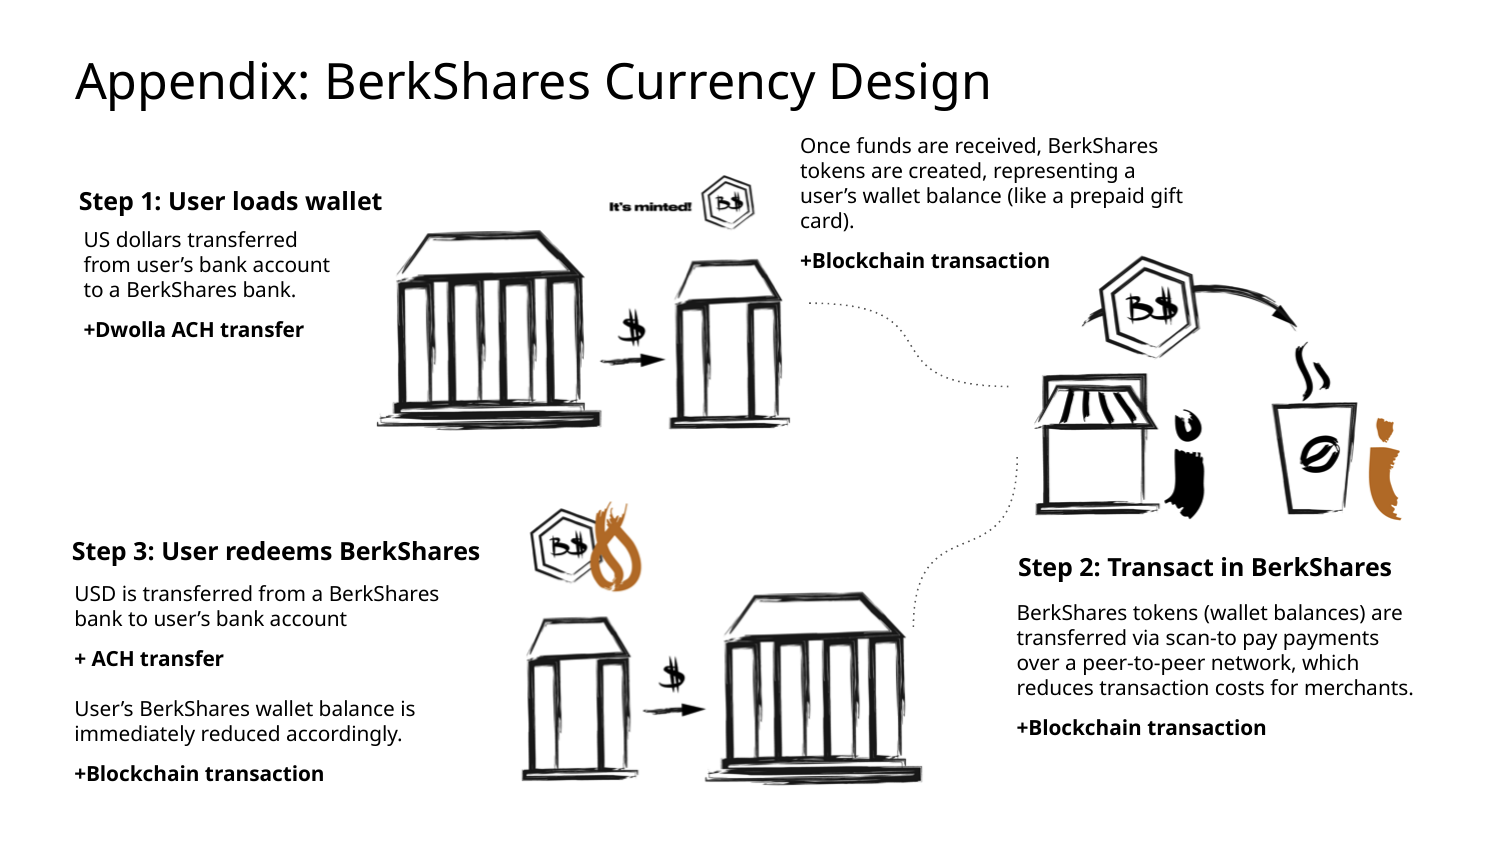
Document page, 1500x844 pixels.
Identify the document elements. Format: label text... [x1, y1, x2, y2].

picture [1011, 243, 1436, 530]
text_box Once funds are received, BerkShares tokens are created, representing a user’s wallet balance (like a prepaid gift card). +Blockchain transaction [785, 117, 1209, 288]
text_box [808, 302, 1013, 387]
picture [369, 161, 810, 445]
text_box USD is transferred from a BerkShares bank to user’s bank account + ACH transfer User’s BerkShares wallet balance is immediately reduced accordingly. +Blockchain transaction [59, 565, 499, 801]
text_box Step 3: User redeems BerkShares [56, 520, 497, 581]
text_box BerkShares tokens (wallet balances) are transferred via scan-to pay payments over a peer-to-peer network, which reduces transaction costs for merchants. +Blockchain transaction [1001, 584, 1442, 755]
text_box Step 2: Transact in BerkShares [1055, 537, 1427, 597]
picture [510, 490, 935, 795]
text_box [879, 490, 1052, 595]
text_box Step 1: User loads wallet [63, 170, 364, 231]
text_box US dollars transferred from user’s bank account to a BerkShares bank. +Dwolla ACH transfer [68, 211, 352, 357]
text_box Appendix: BerkShares Currency Design [60, 34, 1468, 125]
